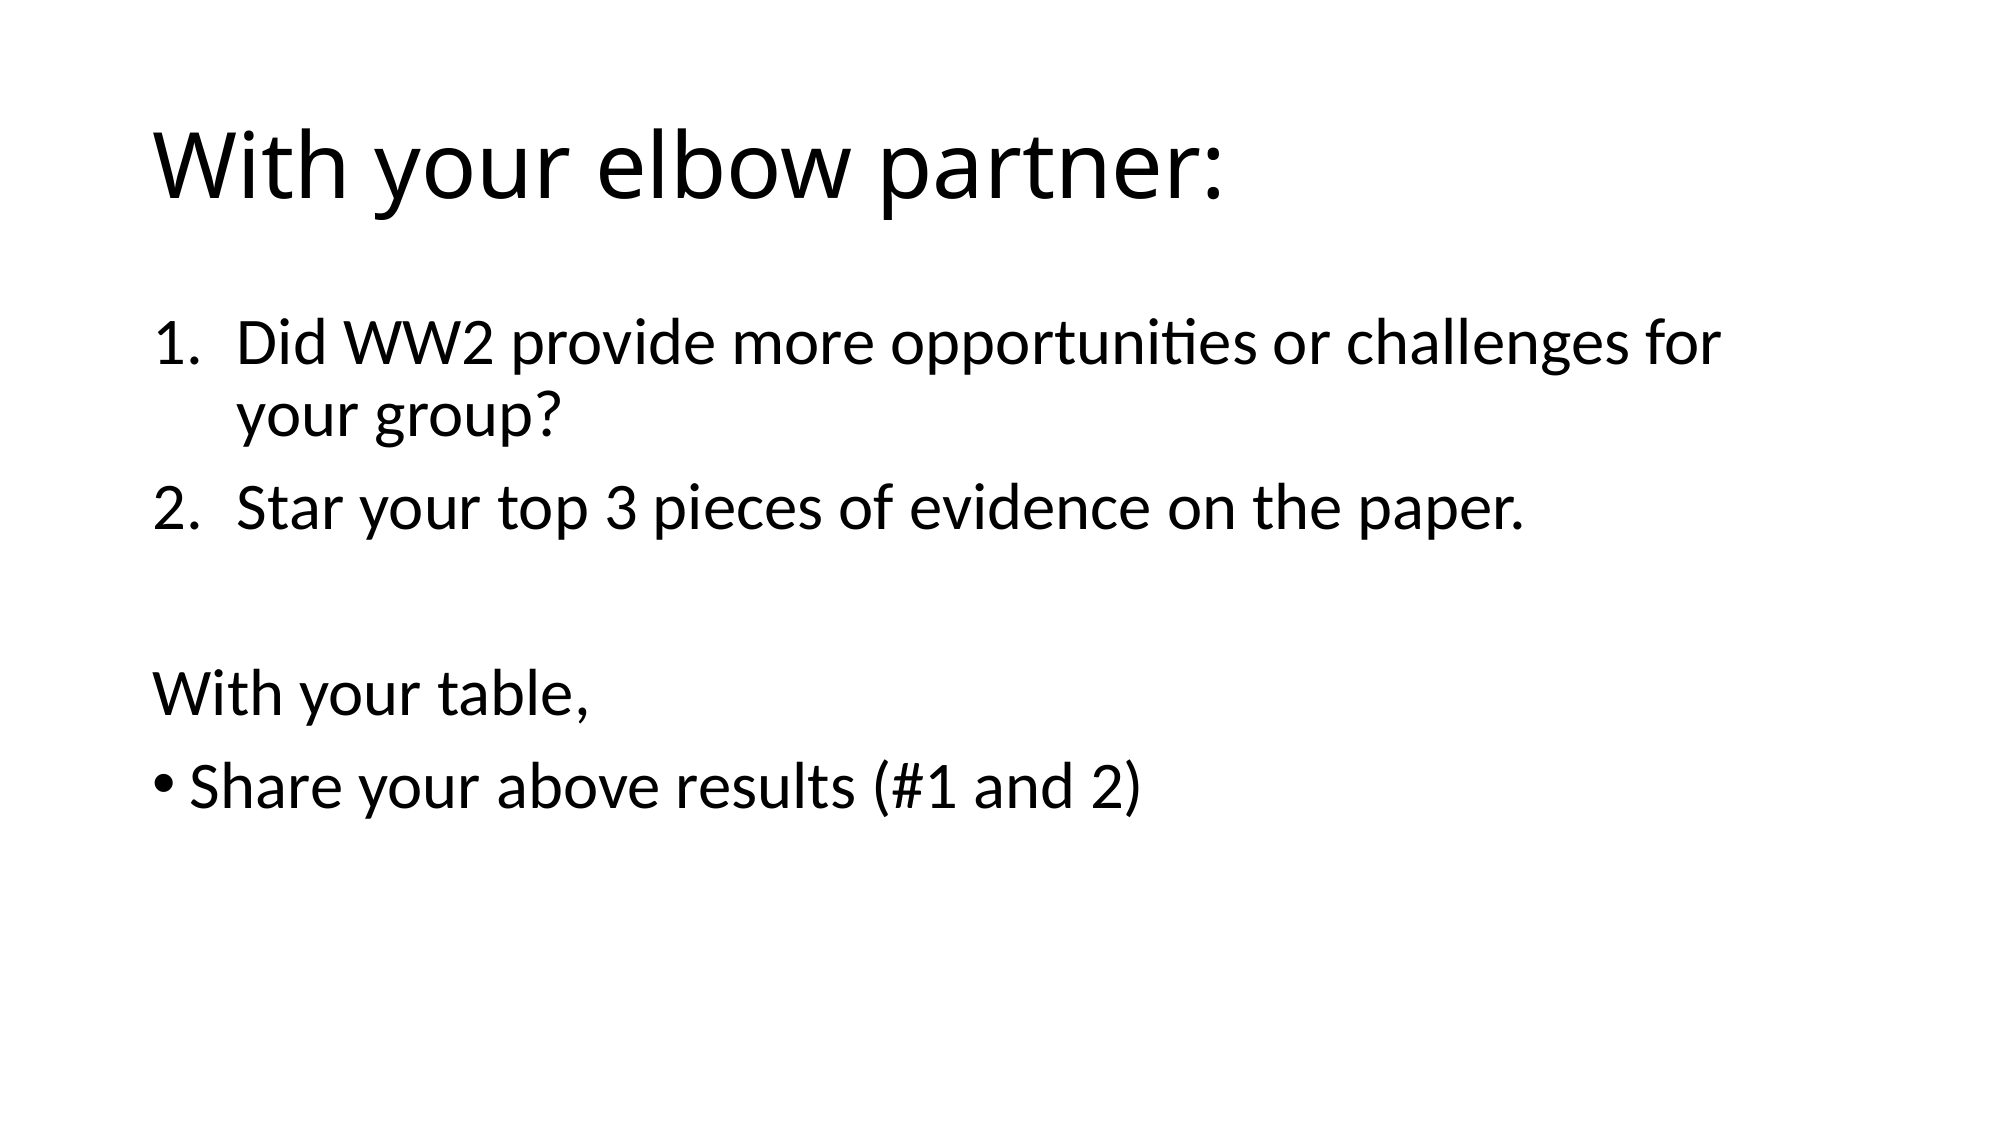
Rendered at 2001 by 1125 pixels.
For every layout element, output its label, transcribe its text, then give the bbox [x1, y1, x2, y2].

list Did WW2 provide more opportunities or challenges for your group? Star your top 3 pieces of evidence on the paper. With your table, Share your above results (#1 and 2) [137, 299, 1863, 1014]
title With your elbow partner: [137, 59, 1863, 278]
